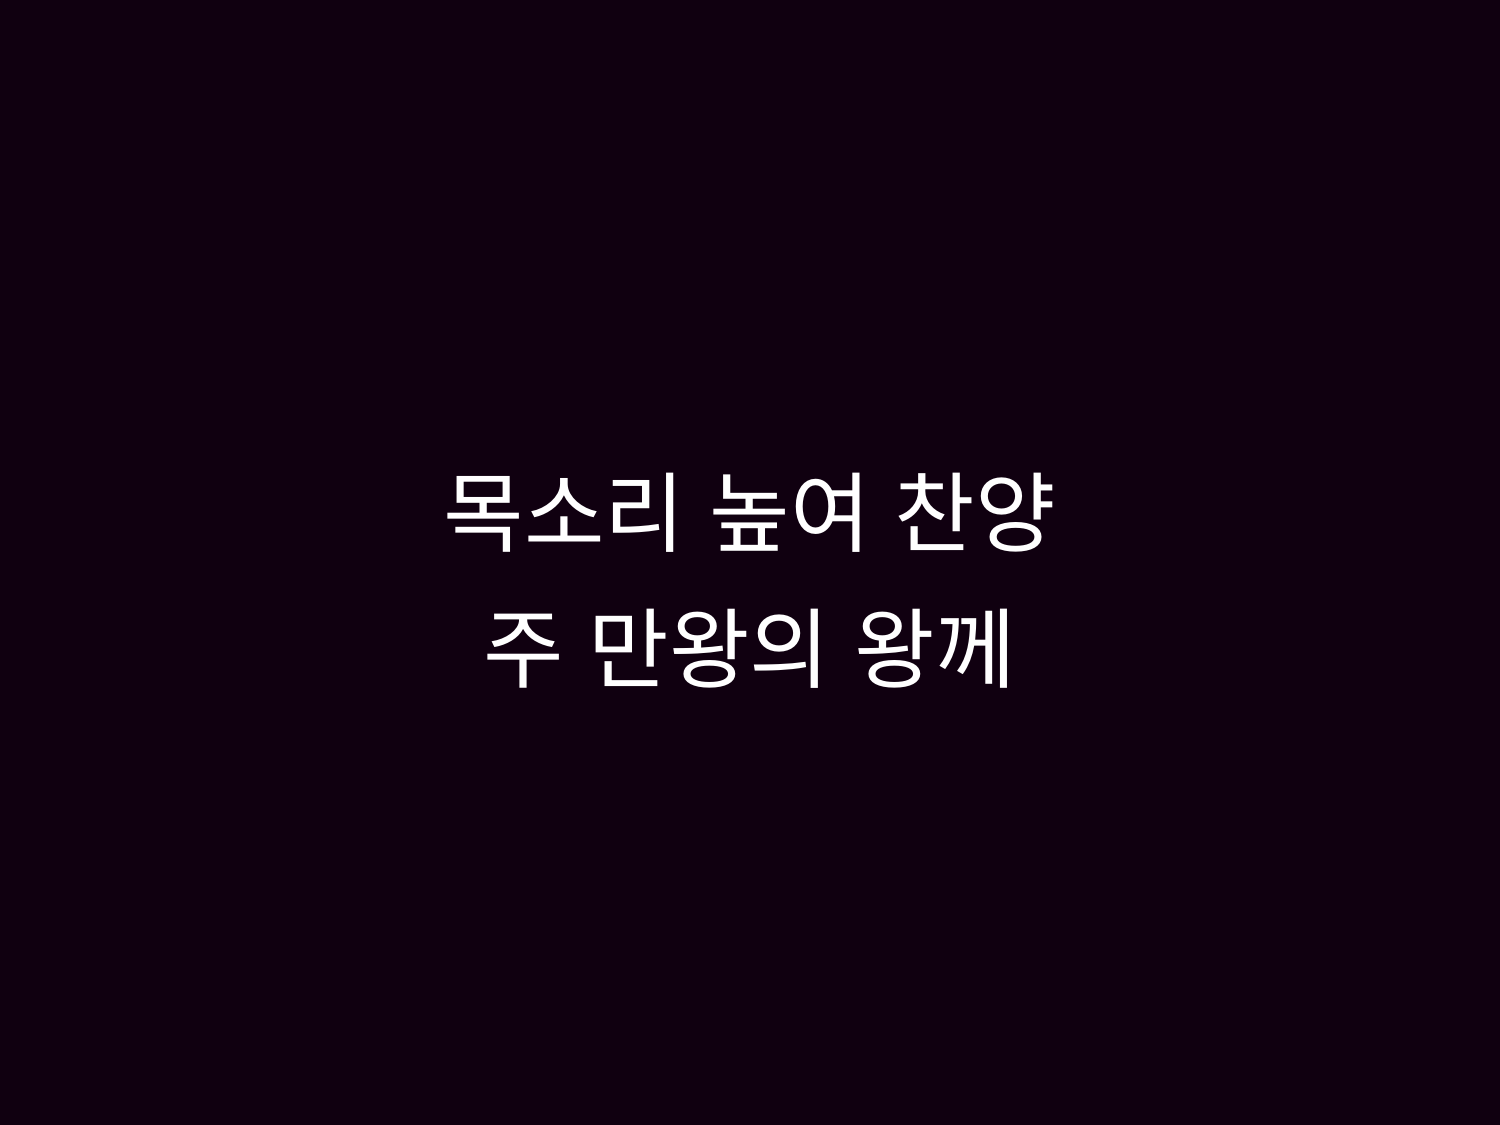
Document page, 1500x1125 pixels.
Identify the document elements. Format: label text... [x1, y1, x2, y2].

title 목소리 높여 찬양 주 만왕의 왕께 [0, 0, 1500, 1125]
